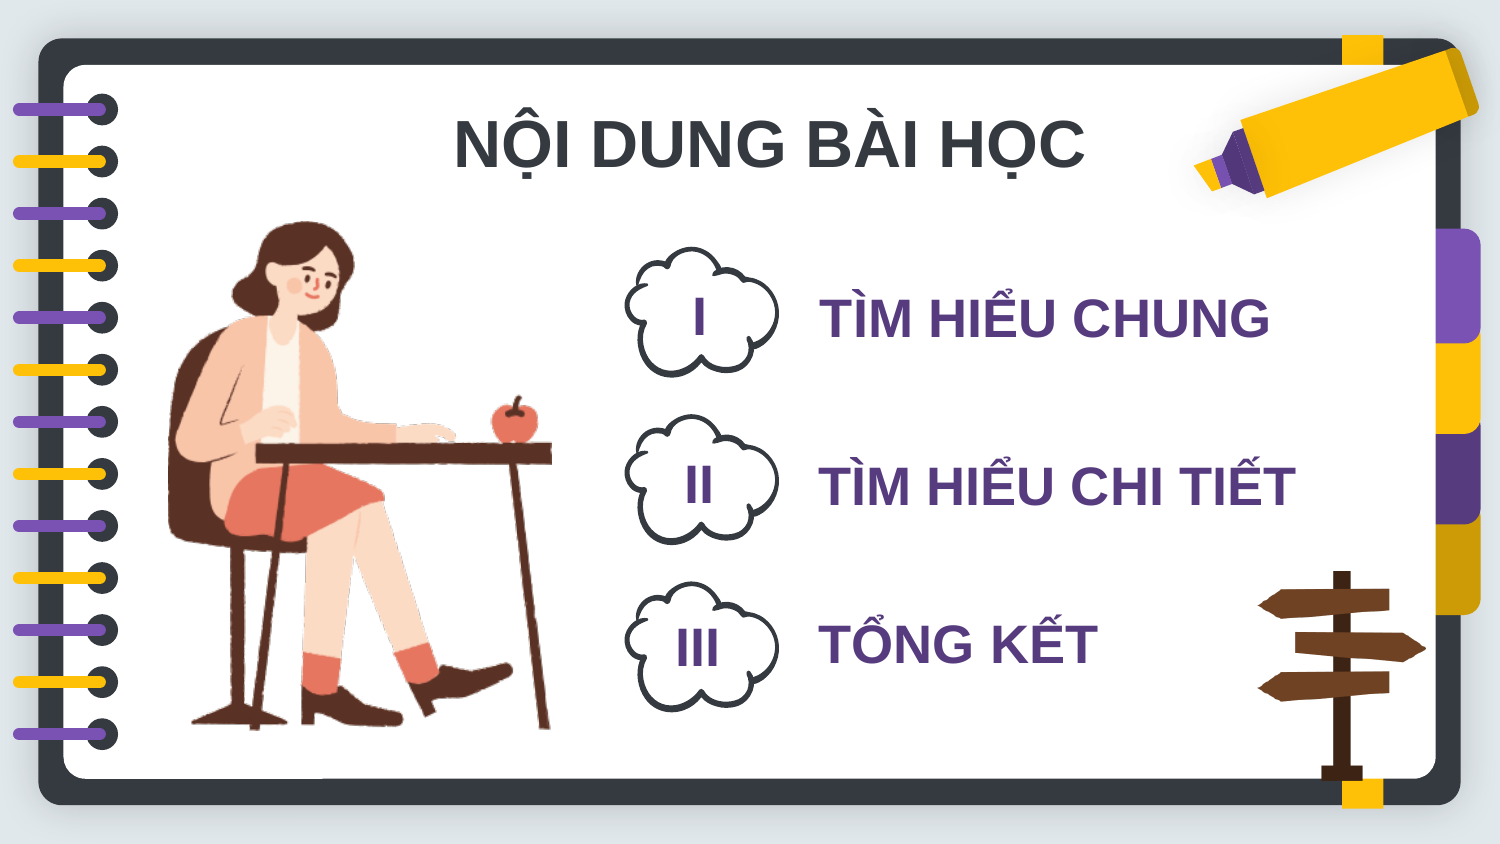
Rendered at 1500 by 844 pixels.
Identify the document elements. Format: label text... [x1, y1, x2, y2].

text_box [623, 581, 782, 713]
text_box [623, 413, 782, 546]
title NỘI DUNG BÀI HỌC [159, 86, 1201, 184]
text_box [623, 246, 782, 378]
picture [1257, 571, 1426, 781]
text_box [1206, 47, 1483, 211]
picture [167, 221, 552, 731]
text_box TÌM HIỂU CHUNG [805, 276, 1288, 356]
text_box TỔNG KẾT [803, 602, 1252, 682]
text_box TÌM HIỂU CHI TIẾT [803, 443, 1438, 524]
